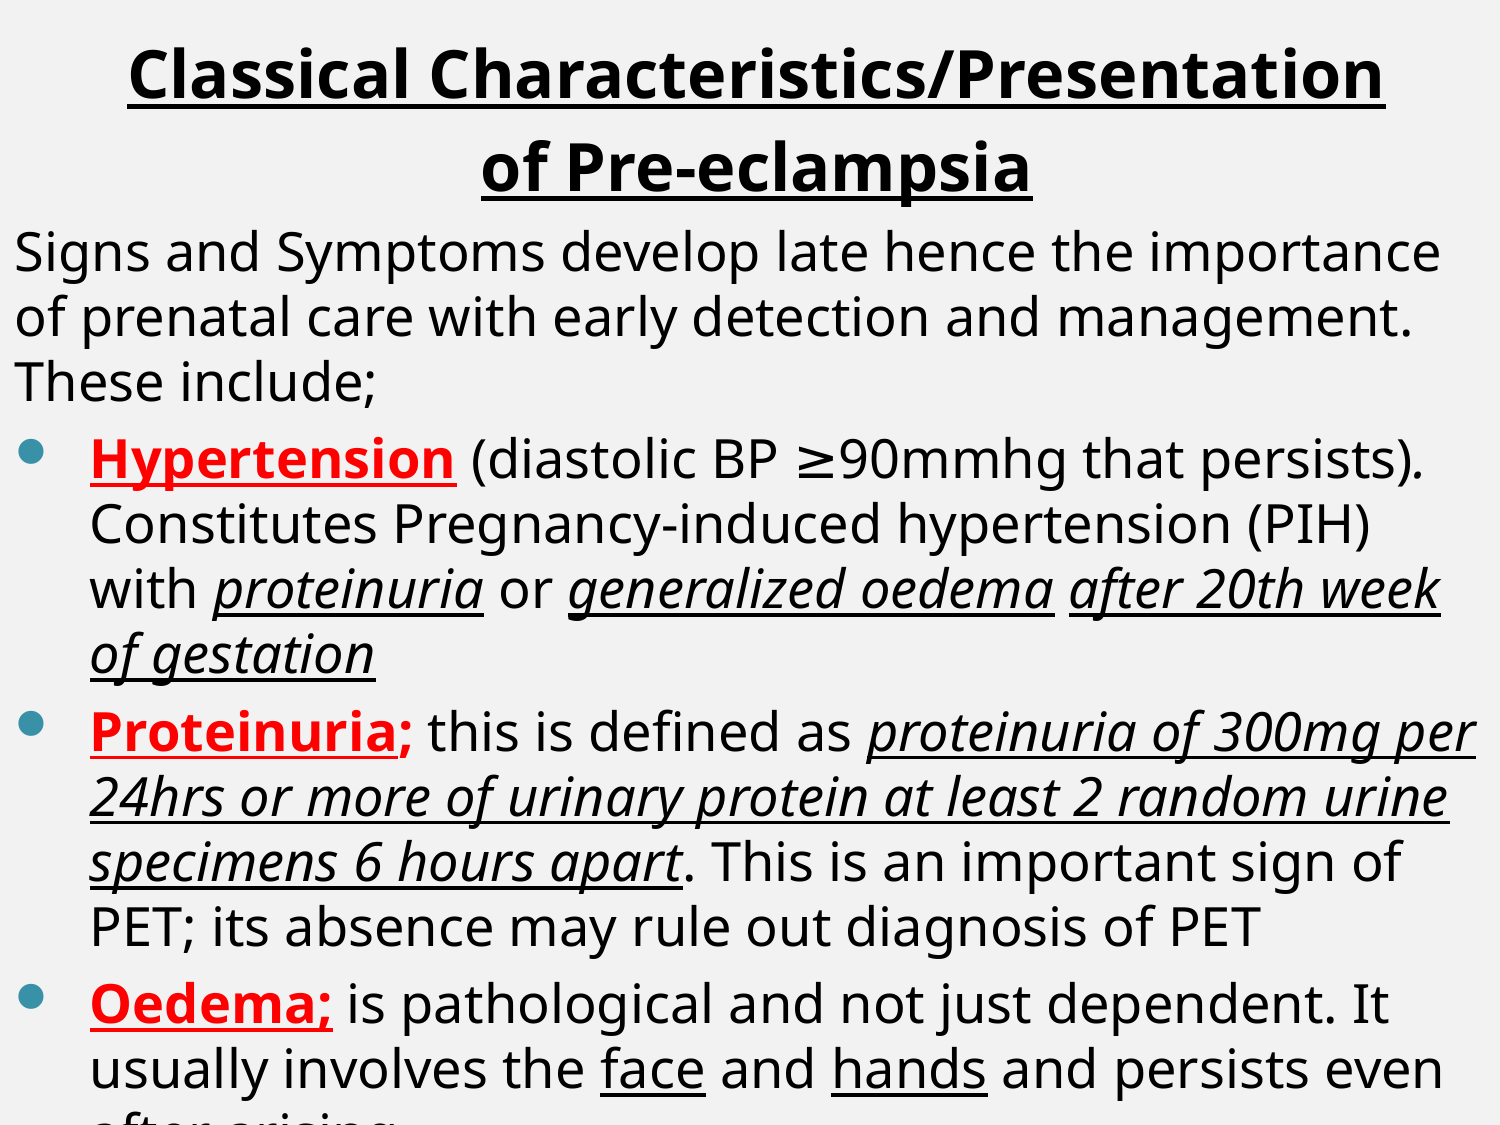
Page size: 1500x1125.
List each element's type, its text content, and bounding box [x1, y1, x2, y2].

list Classical Characteristics/Presentation of Pre-eclampsia Signs and Symptoms develop late hence the importance of prenatal care with early detection and management. These include; Hypertension (diastolic BP ≥90mmhg that persists). Constitutes Pregnancy-induced hypertension (PIH) with proteinuria or generalized oedema after 20th week of gestation Proteinuria; this is defined as proteinuria of 300mg per 24hrs or more of urinary protein at least 2 random urine specimens 6 hours apart. This is an important sign of PET; its absence may rule out diagnosis of PET Oedema; is pathological and not just dependent. It usually involves the face and hands and persists even after arising. Tight ring finger is a good indicator of edema. [0, 24, 1500, 1125]
